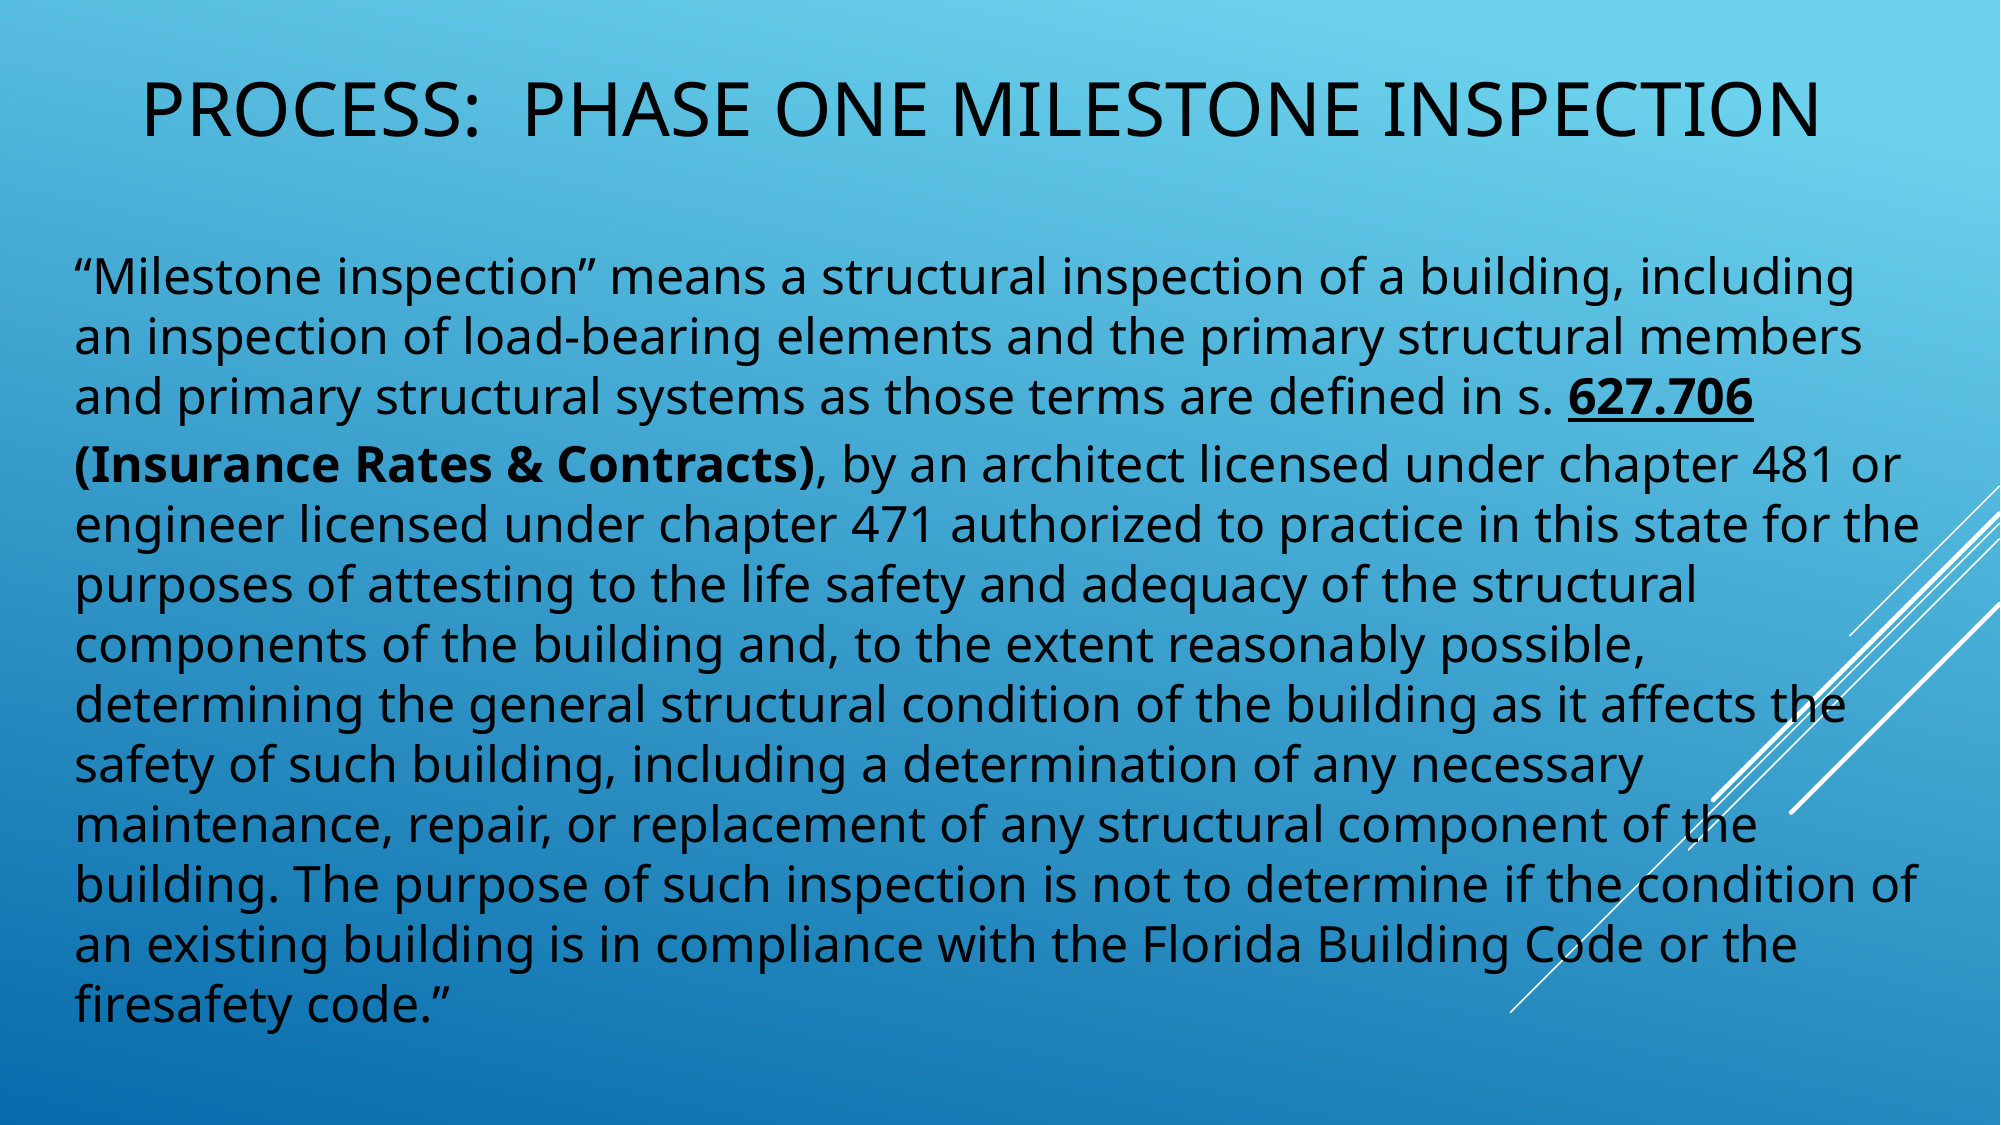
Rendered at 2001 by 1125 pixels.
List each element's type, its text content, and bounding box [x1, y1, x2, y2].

list “Milestone inspection” means a structural inspection of a building, including an inspection of load-bearing elements and the primary structural members and primary structural systems as those terms are defined in s. 627.706 (Insurance Rates & Contracts), by an architect licensed under chapter 481 or engineer licensed under chapter 471 authorized to practice in this state for the purposes of attesting to the life safety and adequacy of the structural components of the building and, to the extent reasonably possible, determining the general structural condition of the building as it affects the safety of such building, including a determination of any necessary maintenance, repair, or replacement of any structural component of the building. The purpose of such inspection is not to determine if the condition of an existing building is in compliance with the Florida Building Code or the firesafety code.” [59, 214, 1941, 1063]
title Process: Phase One Milestone Inspection [125, 21, 1875, 192]
